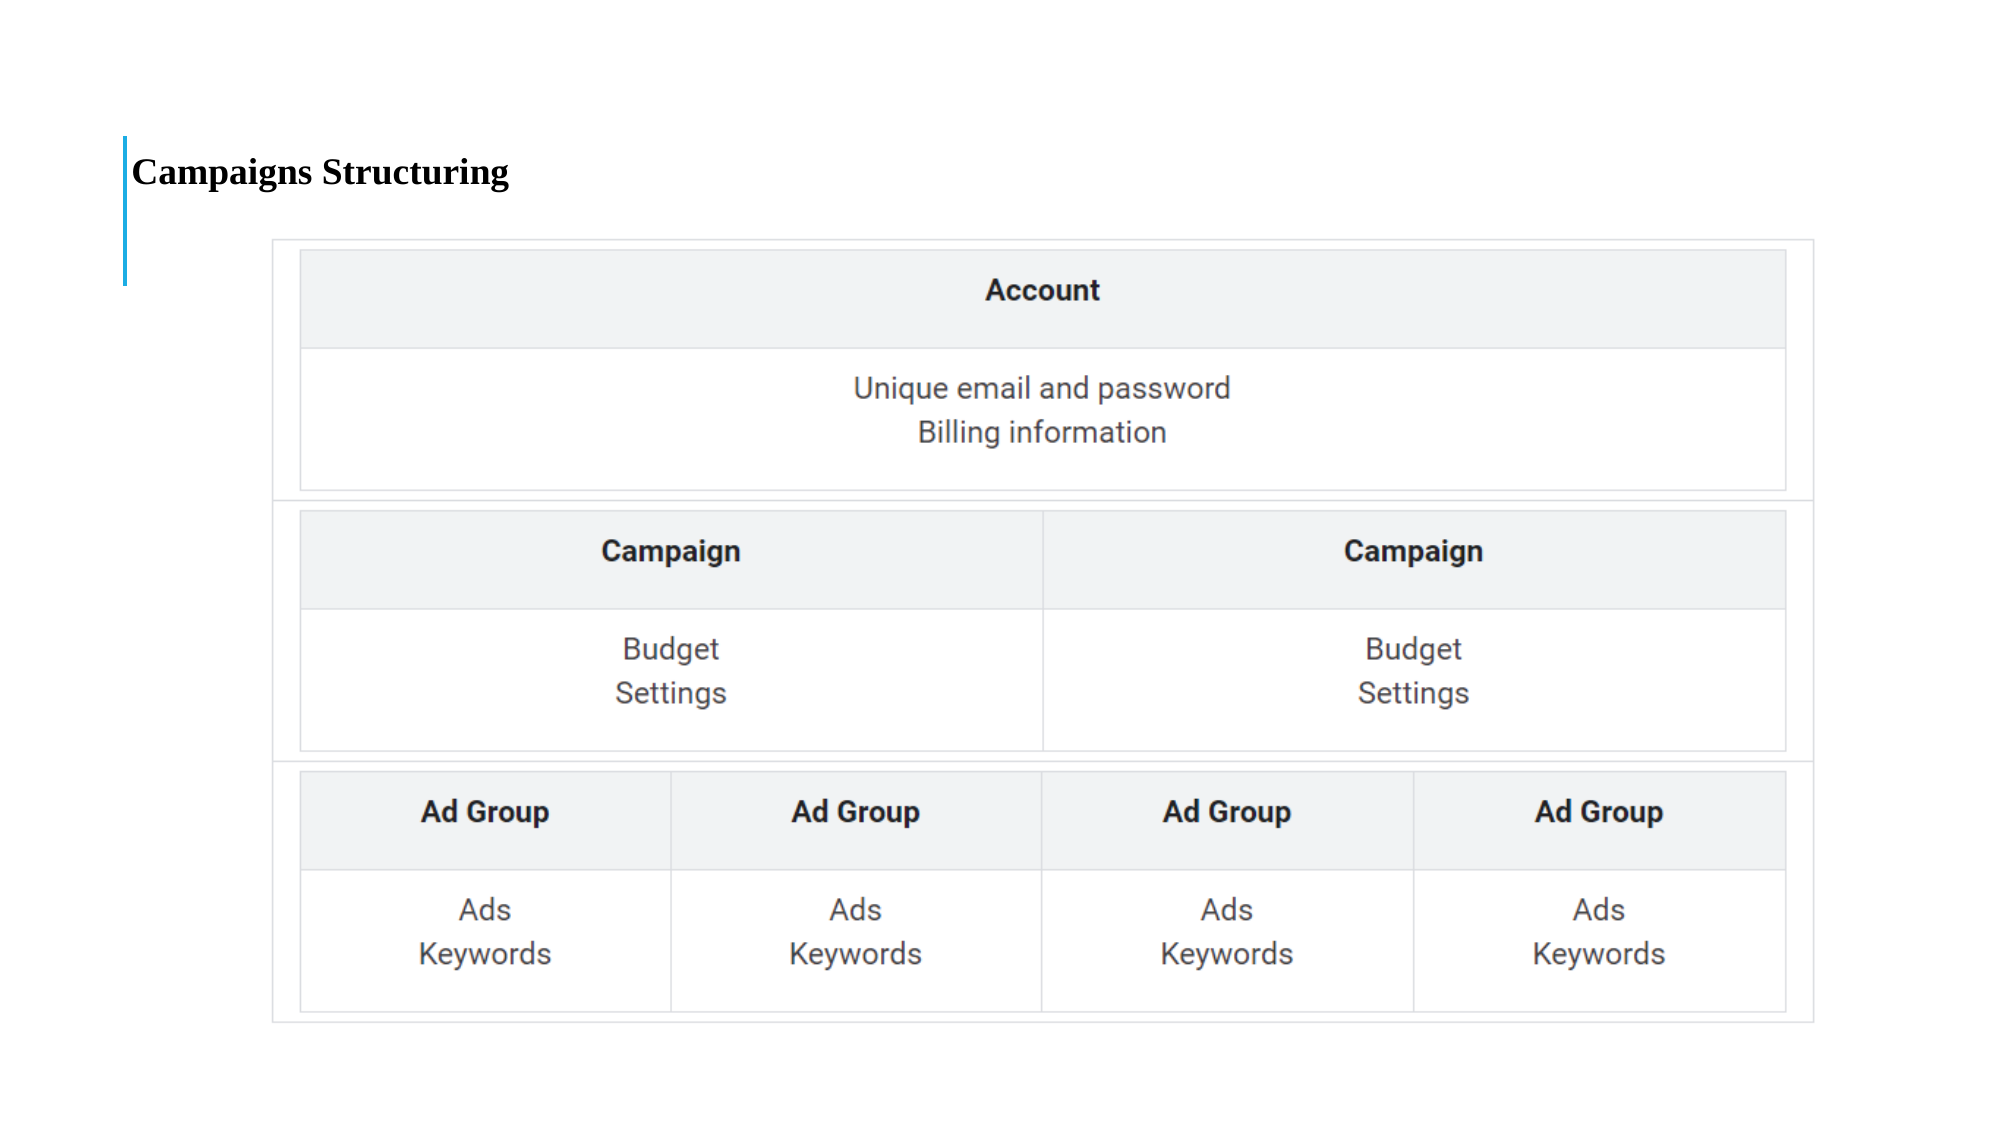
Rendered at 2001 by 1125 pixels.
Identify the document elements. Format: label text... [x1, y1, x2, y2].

text_box Campaigns Structuring [116, 139, 604, 200]
picture [256, 226, 1819, 1029]
